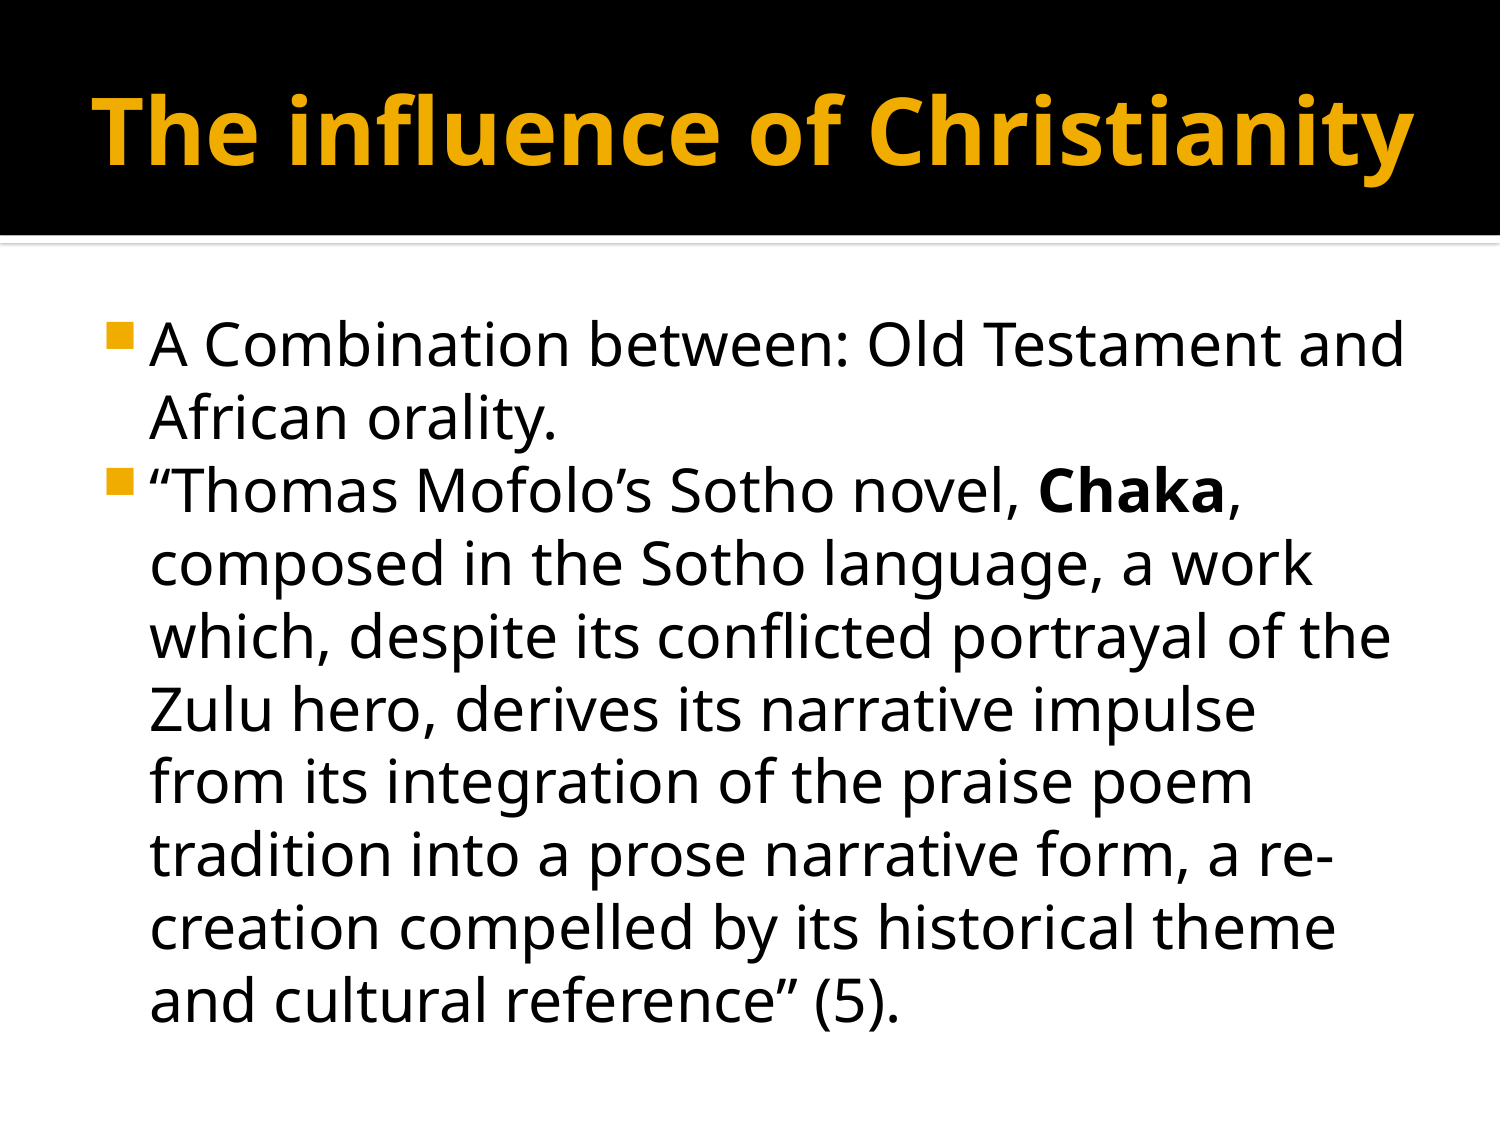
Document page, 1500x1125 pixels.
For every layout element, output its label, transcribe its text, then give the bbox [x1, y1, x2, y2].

list A Combination between: Old Testament and African orality. “Thomas Mofolo’s Sotho novel, Chaka, composed in the Sotho language, a work which, despite its conflicted portrayal of the Zulu hero, derives its narrative impulse from its integration of the praise poem tradition into a prose narrative form, a re-creation compelled by its historical theme and cultural reference” (5). [75, 291, 1425, 1050]
title The influence of Christianity [75, 25, 1425, 231]
